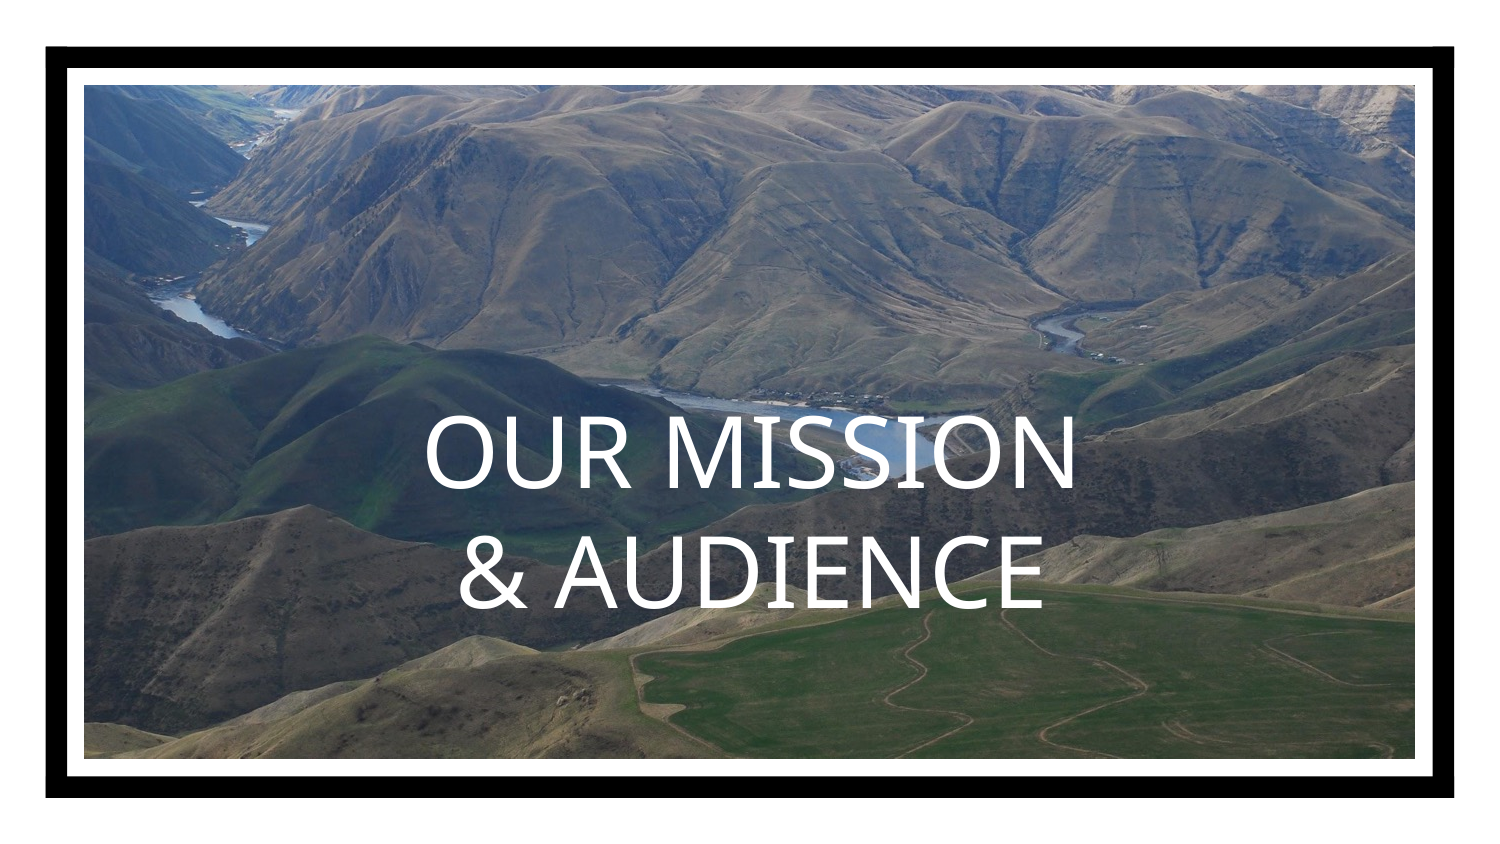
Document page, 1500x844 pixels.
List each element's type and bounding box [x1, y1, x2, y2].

text_box [68, 776, 1432, 798]
text_box [68, 46, 1432, 68]
text_box [45, 46, 68, 798]
picture [84, 85, 1415, 760]
text_box [1432, 46, 1455, 798]
